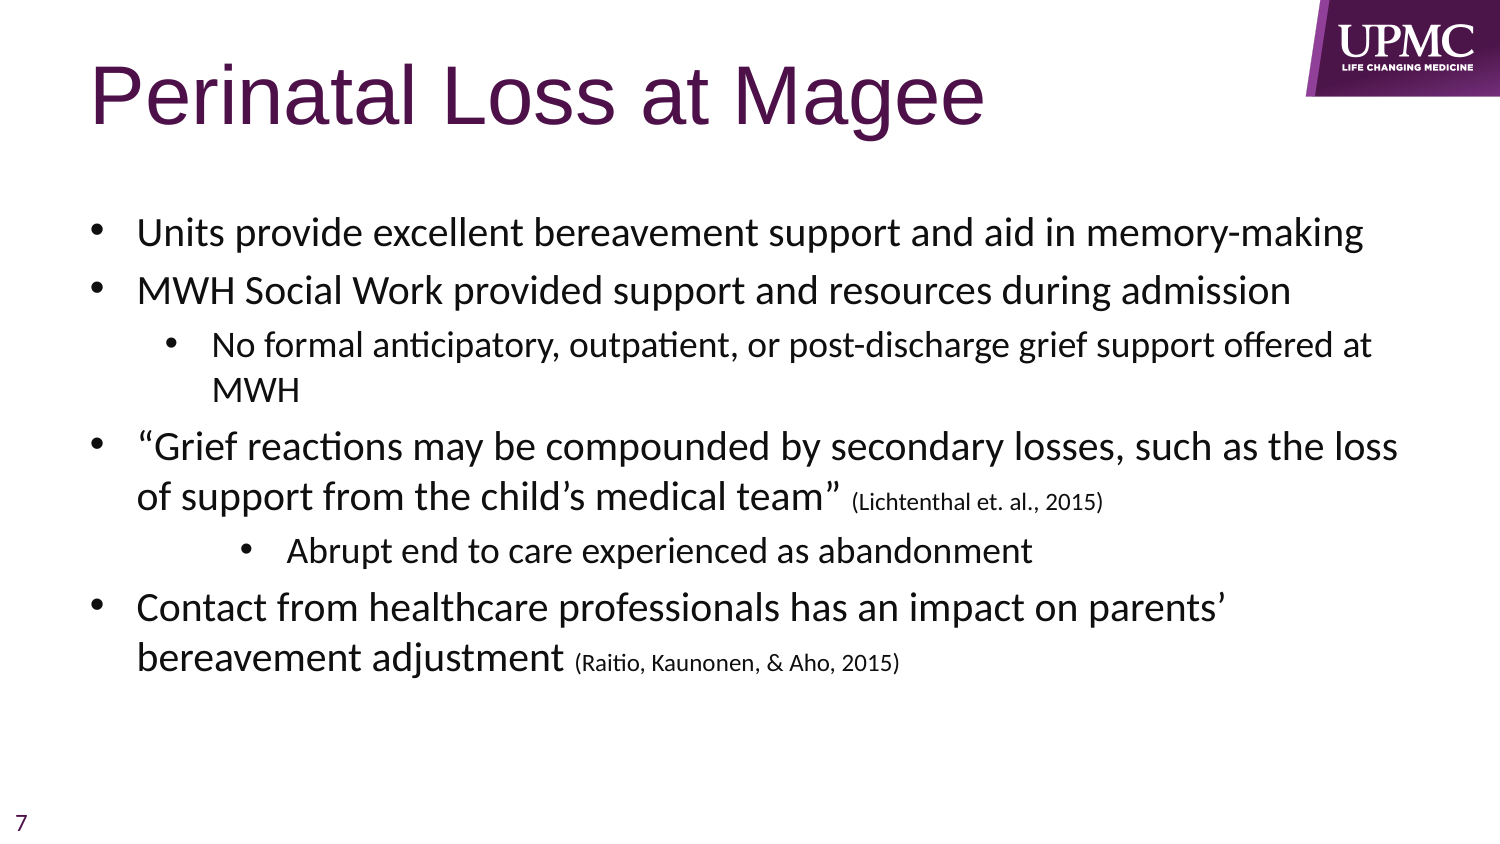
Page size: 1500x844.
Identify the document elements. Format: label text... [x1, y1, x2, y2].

slide_number 7 [0, 798, 350, 844]
list Units provide excellent bereavement support and aid in memory-making MWH Social Work provided support and resources during admission No formal anticipatory, outpatient, or post-discharge grief support offered at MWH “Grief reactions may be compounded by secondary losses, such as the loss of support from the child’s medical team” (Lichtenthal et. al., 2015) Abrupt end to care experienced as abandonment Contact from healthcare professionals has an impact on parents’ bereavement adjustment (Raitio, Kaunonen, & Aho, 2015) [75, 196, 1425, 754]
title Perinatal Loss at Magee [75, 33, 1425, 175]
picture [0, 0, 1500, 844]
